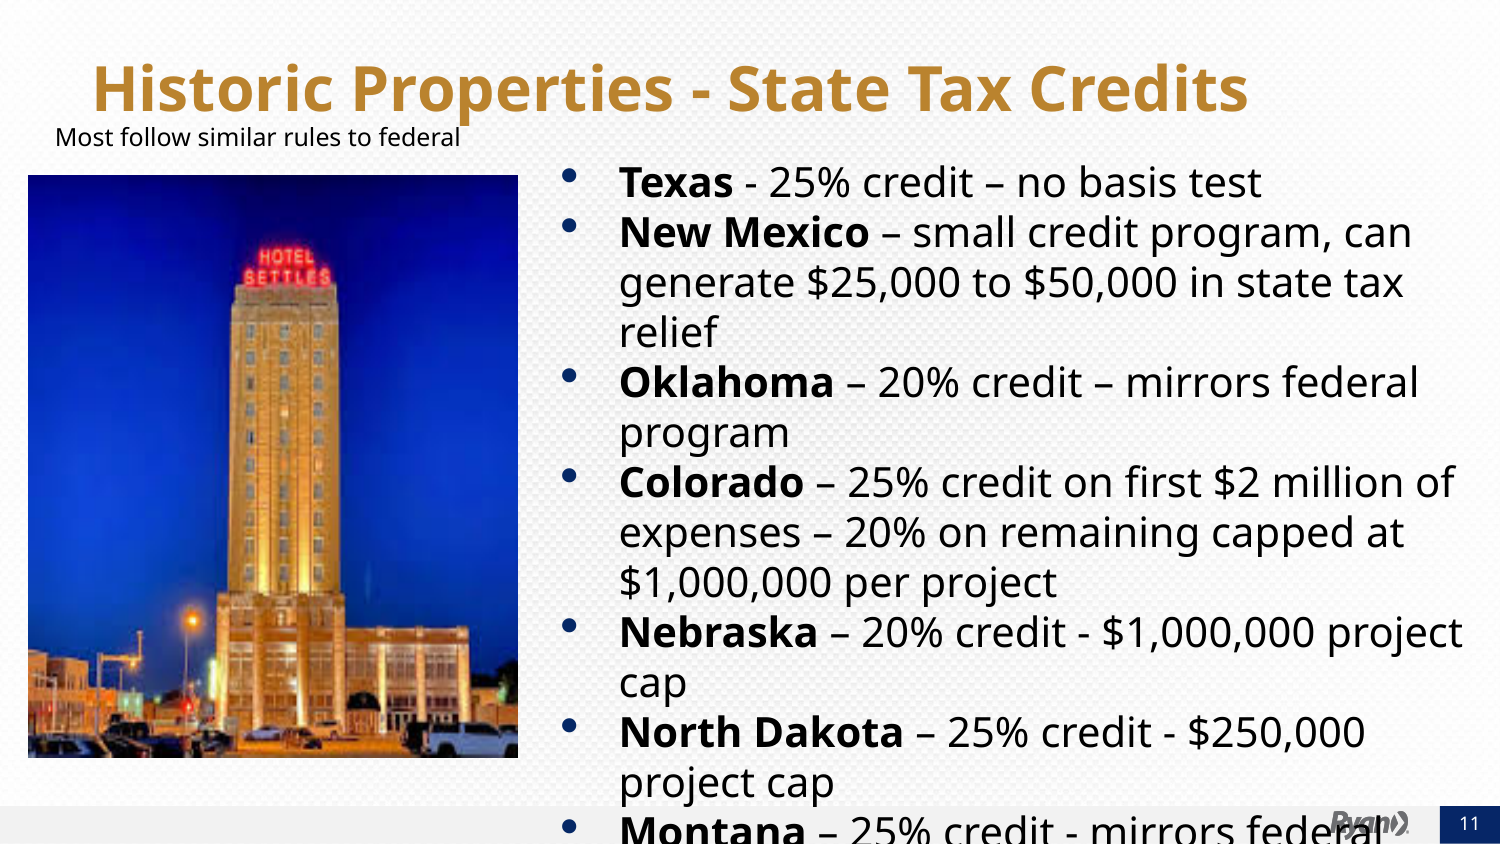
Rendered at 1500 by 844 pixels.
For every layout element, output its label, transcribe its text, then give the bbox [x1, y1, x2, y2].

text_box Most follow similar rules to federal [0, 113, 477, 159]
picture [0, 0, 1500, 806]
picture [1330, 811, 1409, 840]
title Historic Properties - State Tax Credits [91, 6, 1409, 126]
list Texas - 25% credit – no basis test New Mexico – small credit program, can generate $25,000 to $50,000 in state tax relief Oklahoma – 20% credit – mirrors federal program Colorado – 25% credit on first $2 million of expenses – 20% on remaining capped at $1,000,000 per project Nebraska – 20% credit - $1,000,000 project cap North Dakota – 25% credit - $250,000 project cap Montana – 25% credit - mirrors federal credit – no cap [547, 148, 1500, 758]
